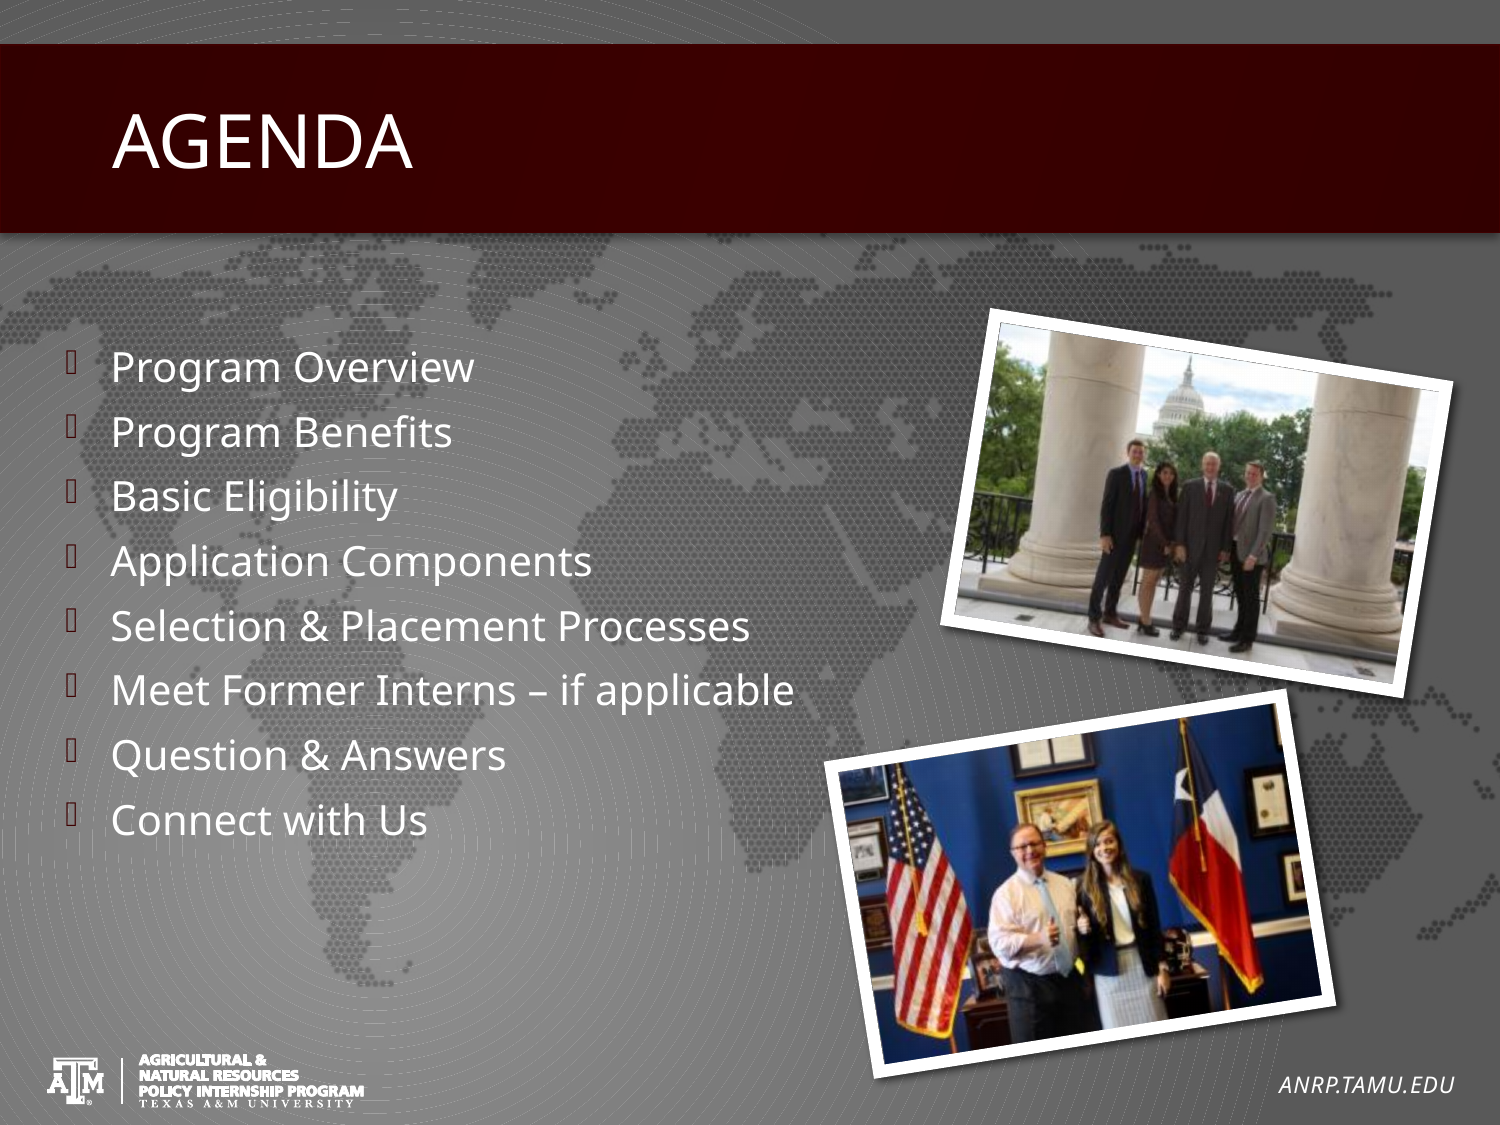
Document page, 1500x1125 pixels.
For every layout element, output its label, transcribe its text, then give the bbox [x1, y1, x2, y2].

picture [955, 323, 1438, 683]
picture [839, 704, 1321, 1064]
title agenda [112, 45, 1388, 233]
list Program Overview Program Benefits Basic Eligibility Application Components Selection & Placement Processes Meet Former Interns – if applicable Question & Answers Connect with Us [54, 333, 830, 1032]
